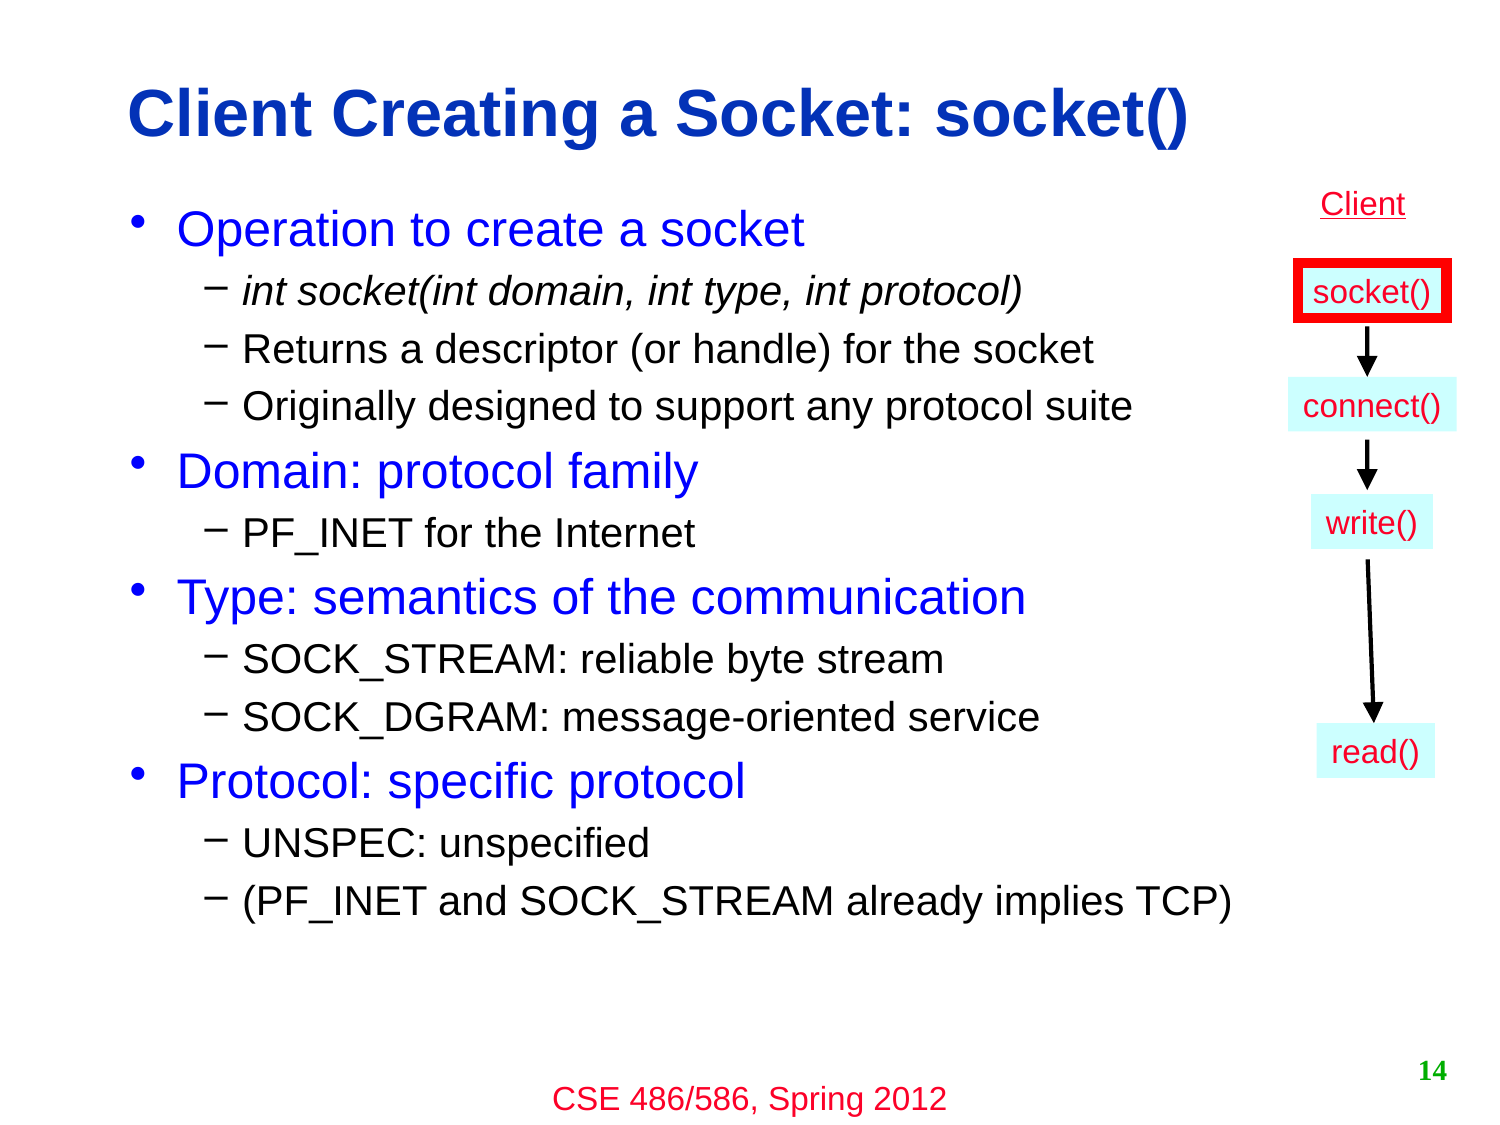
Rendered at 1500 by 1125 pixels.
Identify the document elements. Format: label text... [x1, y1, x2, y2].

text_box [1356, 439, 1378, 491]
title Client Creating a Socket: socket() [112, 53, 1310, 176]
text_box Client [1305, 174, 1421, 230]
text_box write() [1311, 494, 1433, 549]
slide_number 14 [1312, 1037, 1463, 1101]
text_box [1362, 559, 1384, 724]
text_box connect() [1288, 376, 1457, 432]
text_box read() [1316, 723, 1435, 778]
text_box socket() [1298, 263, 1447, 318]
list Operation to create a socket int socket(int domain, int type, int protocol) Returns a descriptor (or handle) for the socket Originally designed to support any protocol suite Domain: protocol family PF_INET for the Internet Type: semantics of the communication SOCK_STREAM: reliable byte stream SOCK_DGRAM: message-oriented service Protocol: specific protocol UNSPEC: unspecified (PF_INET and SOCK_STREAM already implies TCP) [114, 195, 1376, 1005]
text_box [1356, 326, 1378, 377]
